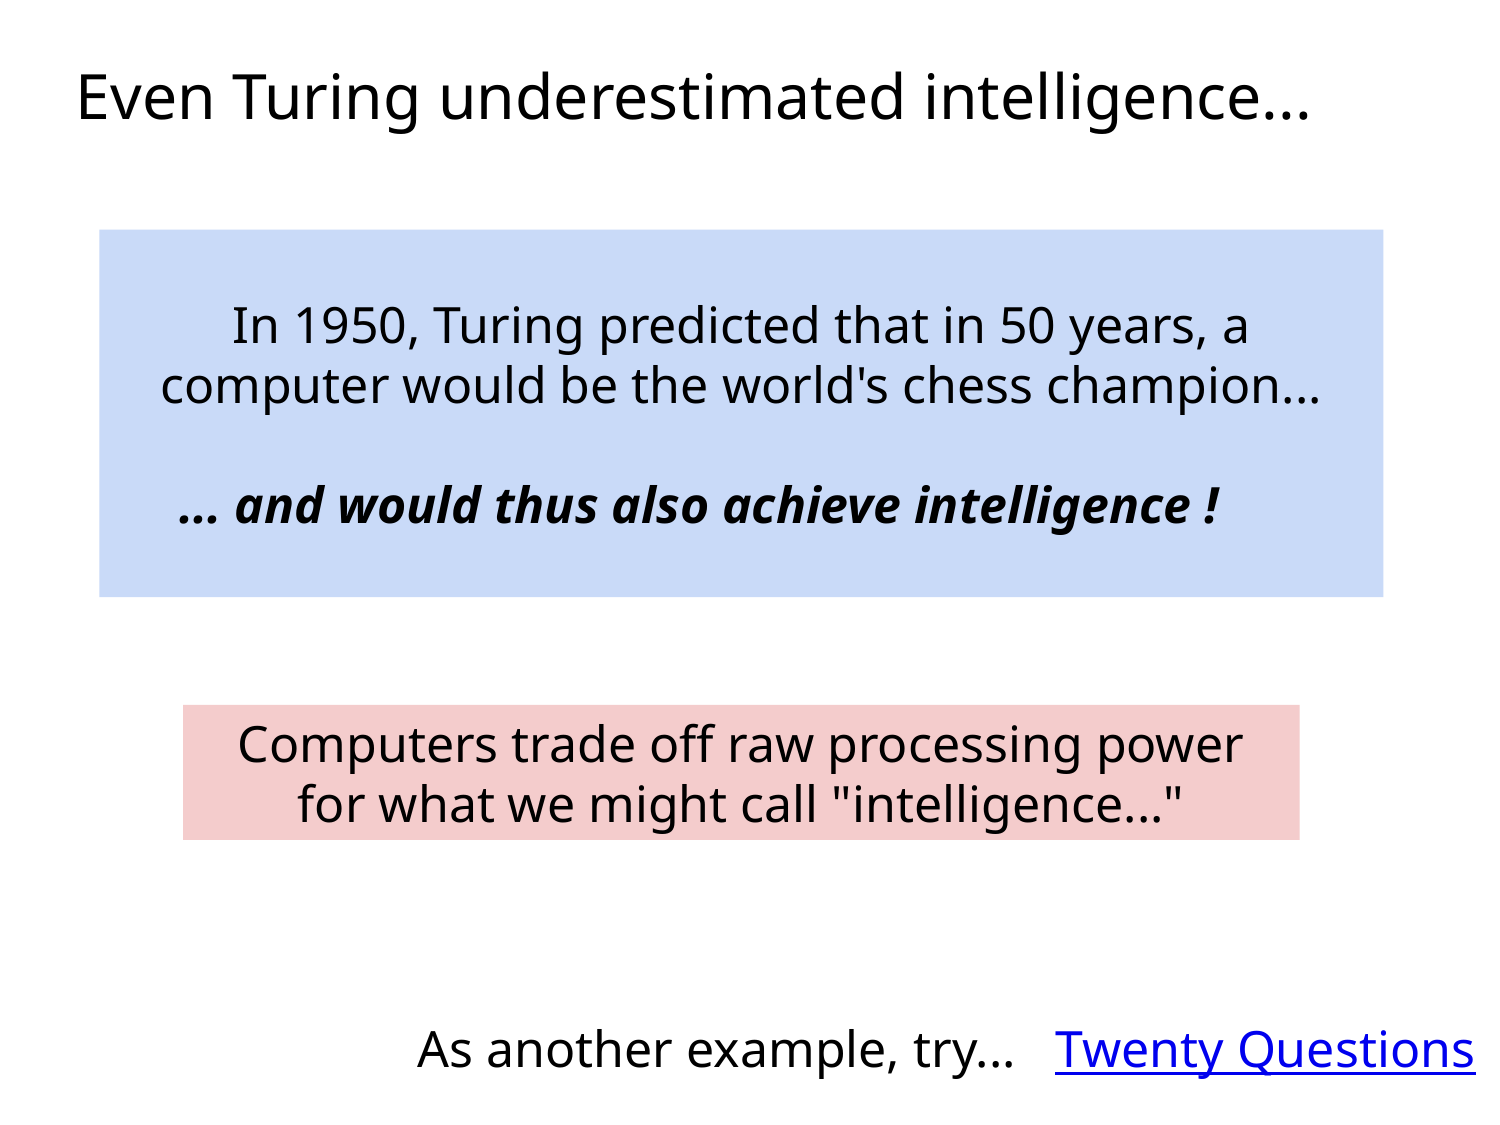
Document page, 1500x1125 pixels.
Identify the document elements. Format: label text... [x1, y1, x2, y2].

title In 1950, Turing predicted that in 50 years, a computer would be the world's chess champion... ... and would thus also achieve intelligence ! [99, 229, 1384, 598]
title Computers trade off raw processing power for what we might call "intelligence..." [183, 704, 1300, 840]
title Even Turing underestimated intelligence... [60, 41, 1398, 177]
text_box As another example, try... Twenty Questions [326, 990, 1491, 1114]
